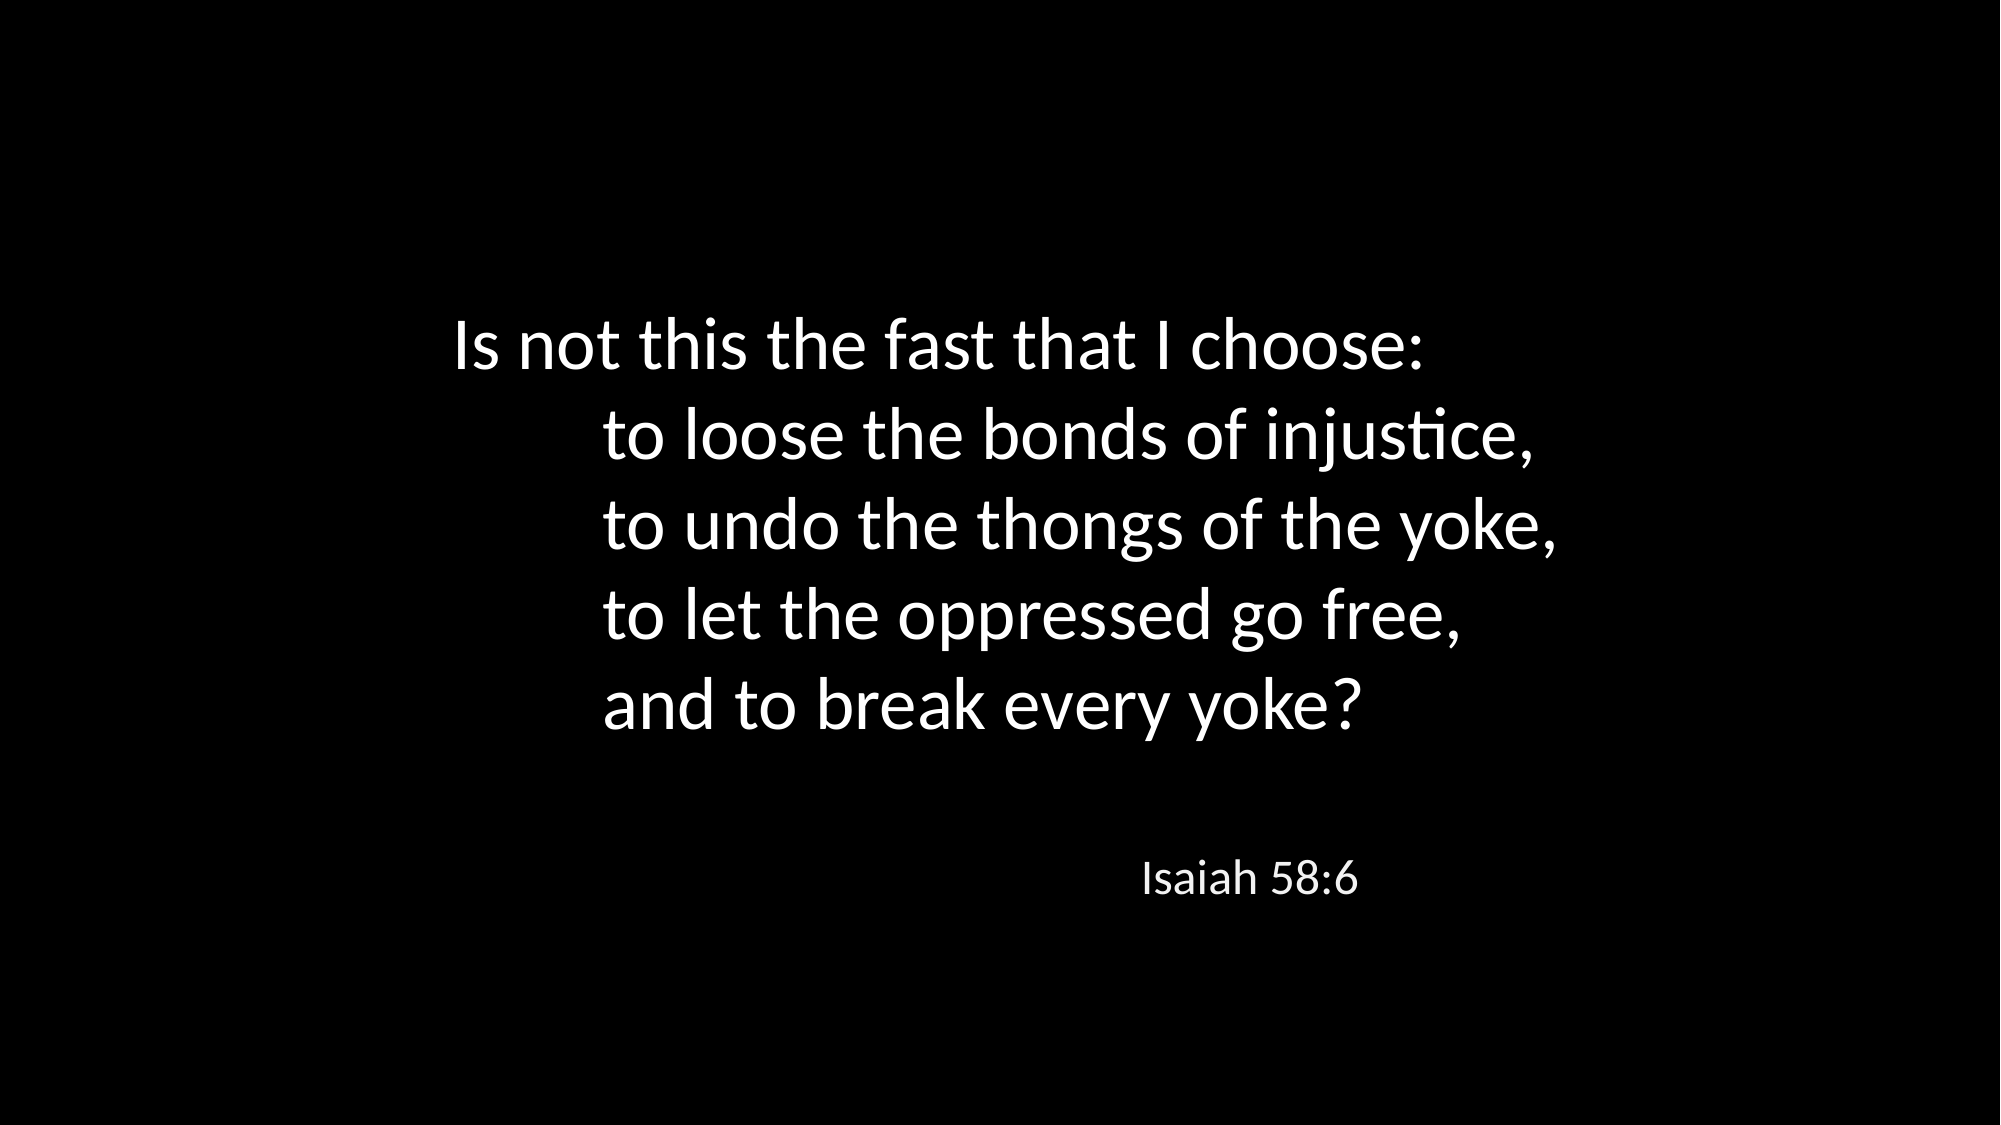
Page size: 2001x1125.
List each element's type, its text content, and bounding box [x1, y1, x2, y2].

text_box Isaiah 58:6 [975, 837, 1525, 913]
text_box Is not this the fast that I choose: to loose the bonds of injustice, to undo the thongs of the yoke, to let the oppressed go free, and to break every yoke? [437, 287, 1600, 753]
